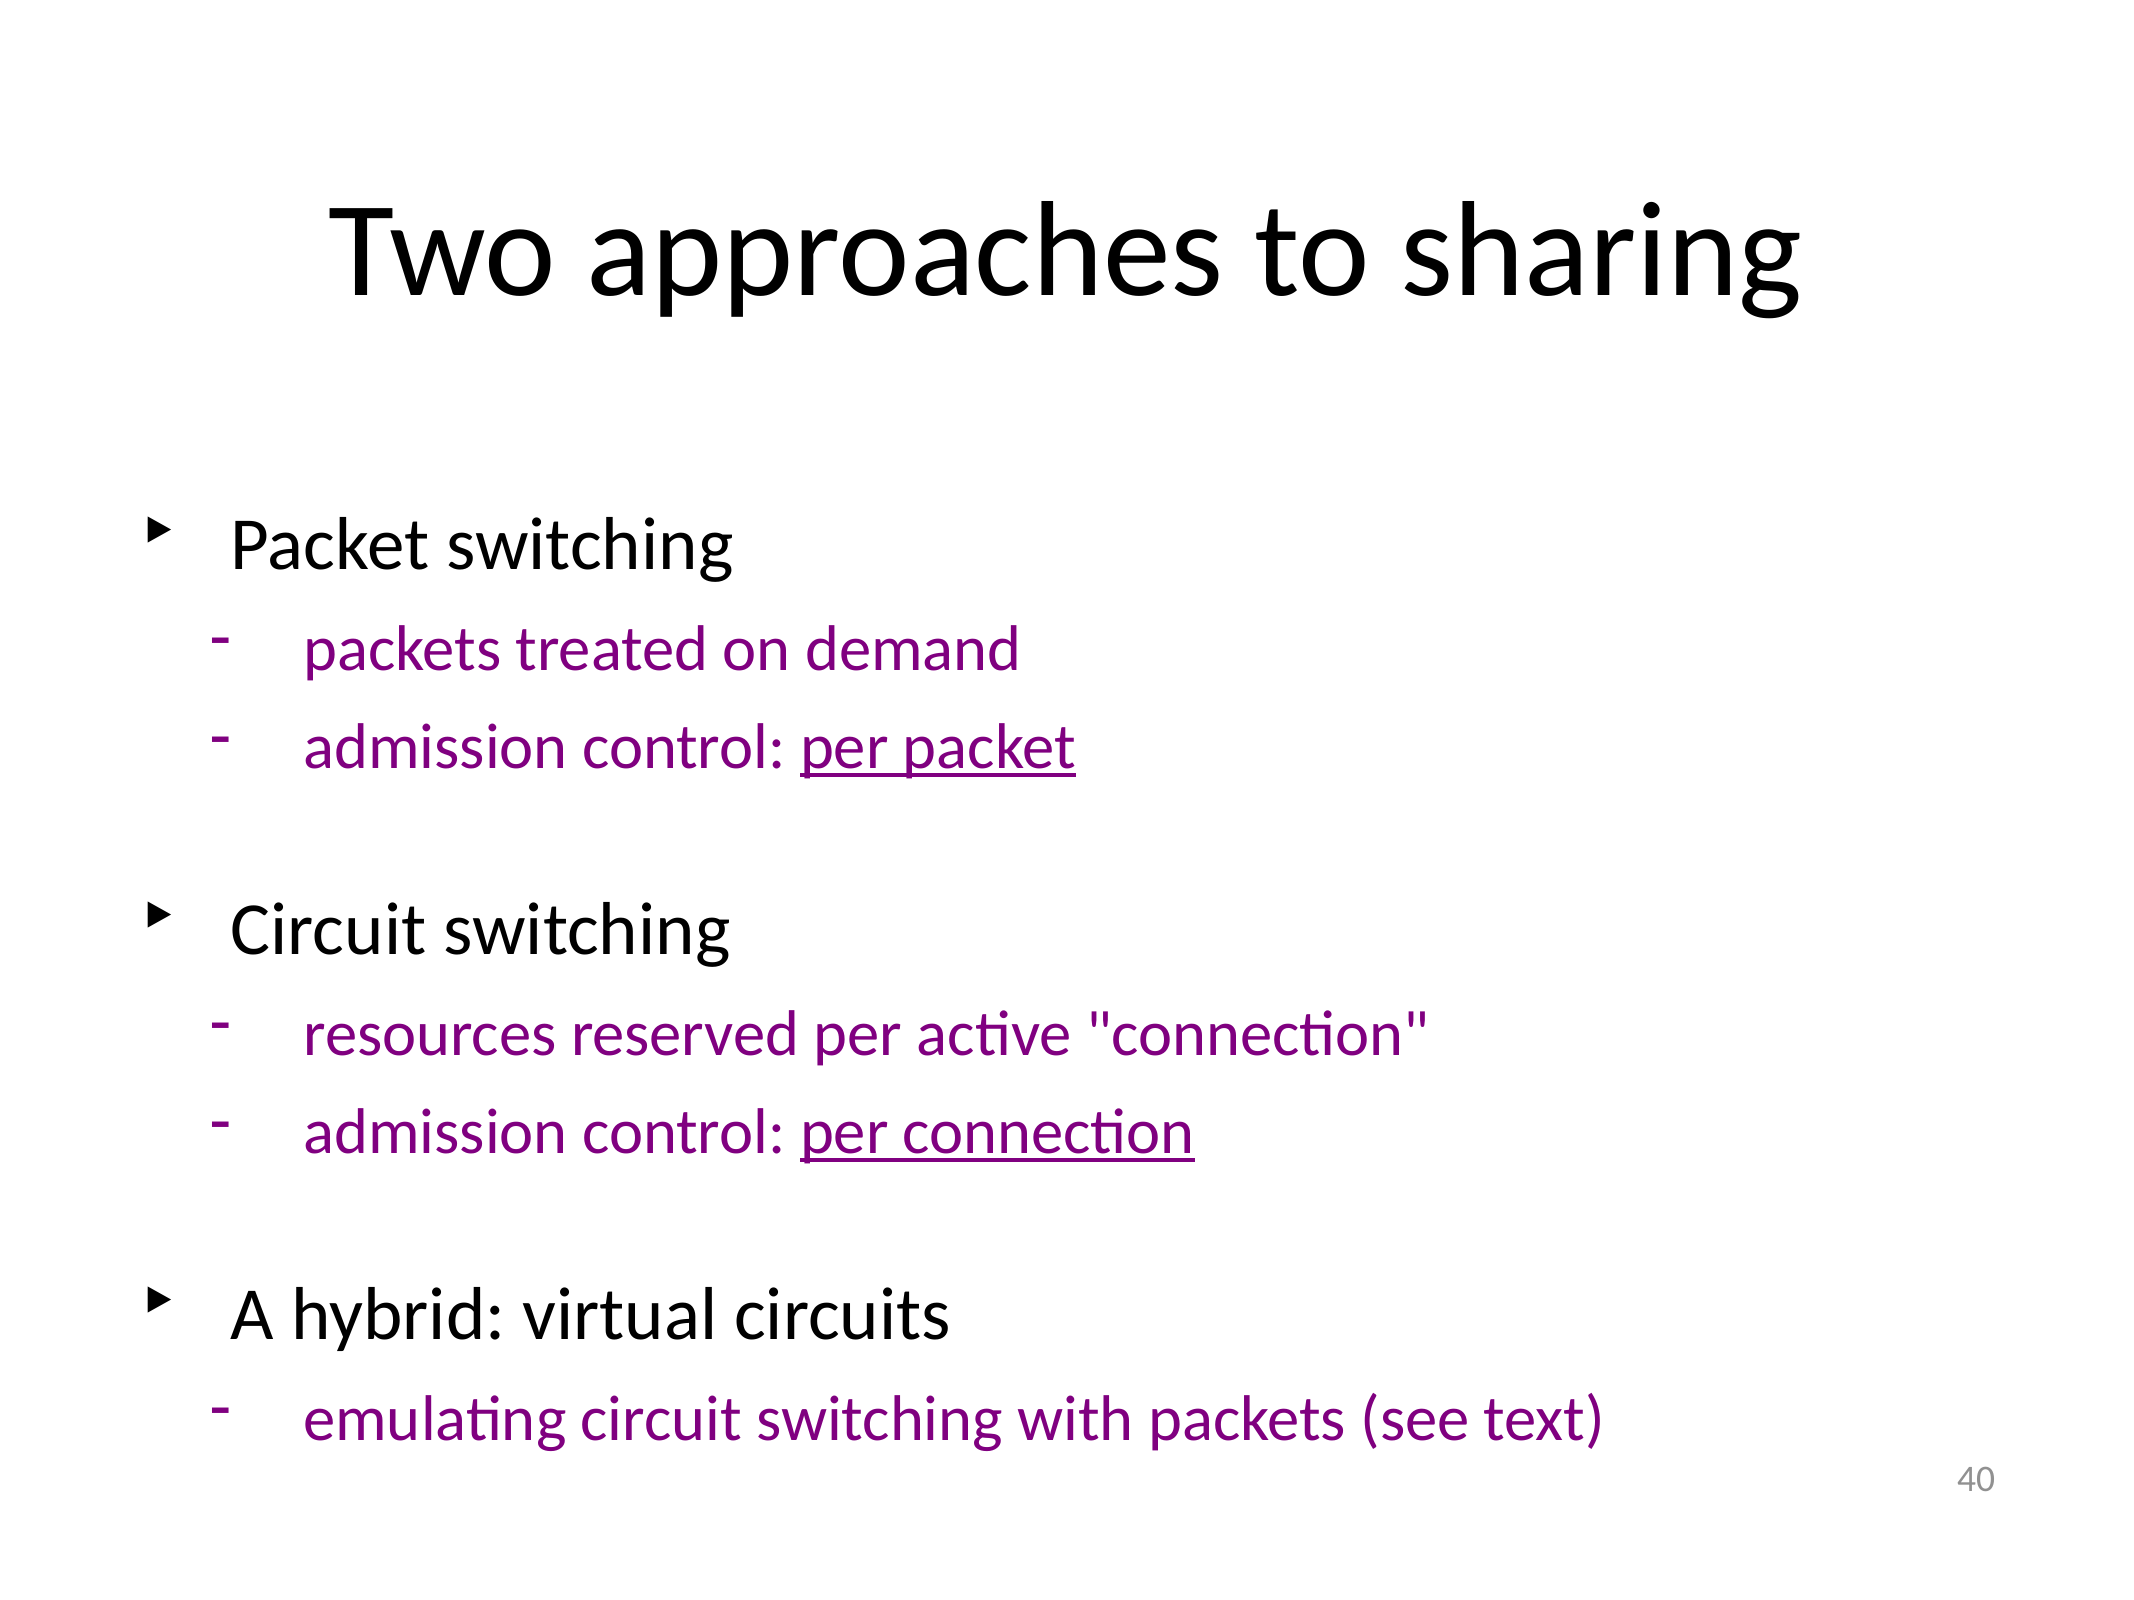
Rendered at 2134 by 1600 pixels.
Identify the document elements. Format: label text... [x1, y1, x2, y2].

list Packet switching packets treated on demand admission control: per packet Circuit switching resources reserved per active "connection" admission control: per connection A hybrid: virtual circuits emulating circuit switching with packets (see text) [76, 429, 2059, 1585]
slide_number 40 [1955, 1453, 1997, 1502]
title Two approaches to sharing [207, 41, 1926, 429]
